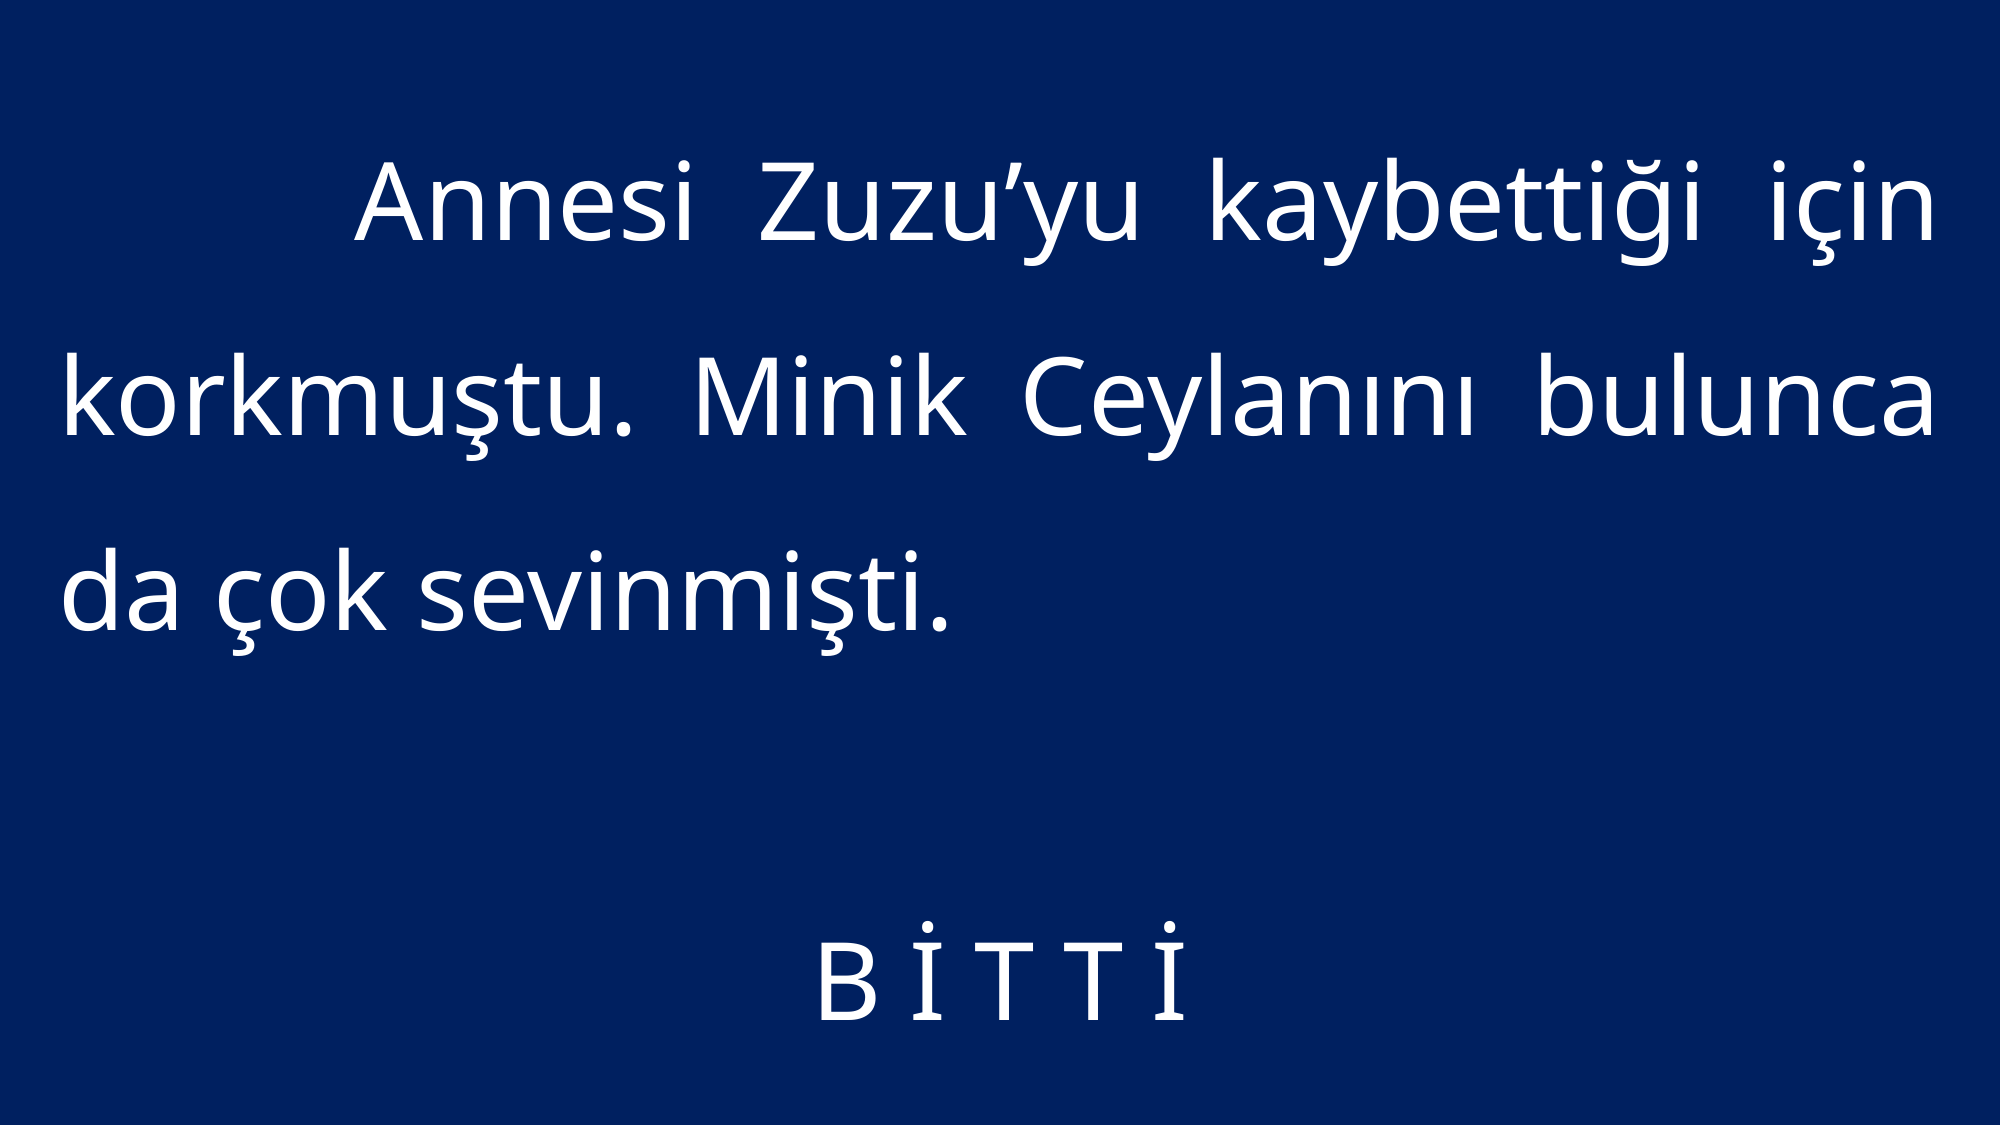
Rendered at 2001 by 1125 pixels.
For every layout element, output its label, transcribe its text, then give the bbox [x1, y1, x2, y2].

text_box Annesi Zuzu’yu kaybettiği için korkmuştu. Minik Ceylanını bulunca da çok sevinmişti. B İ T T İ [43, 59, 1957, 1049]
